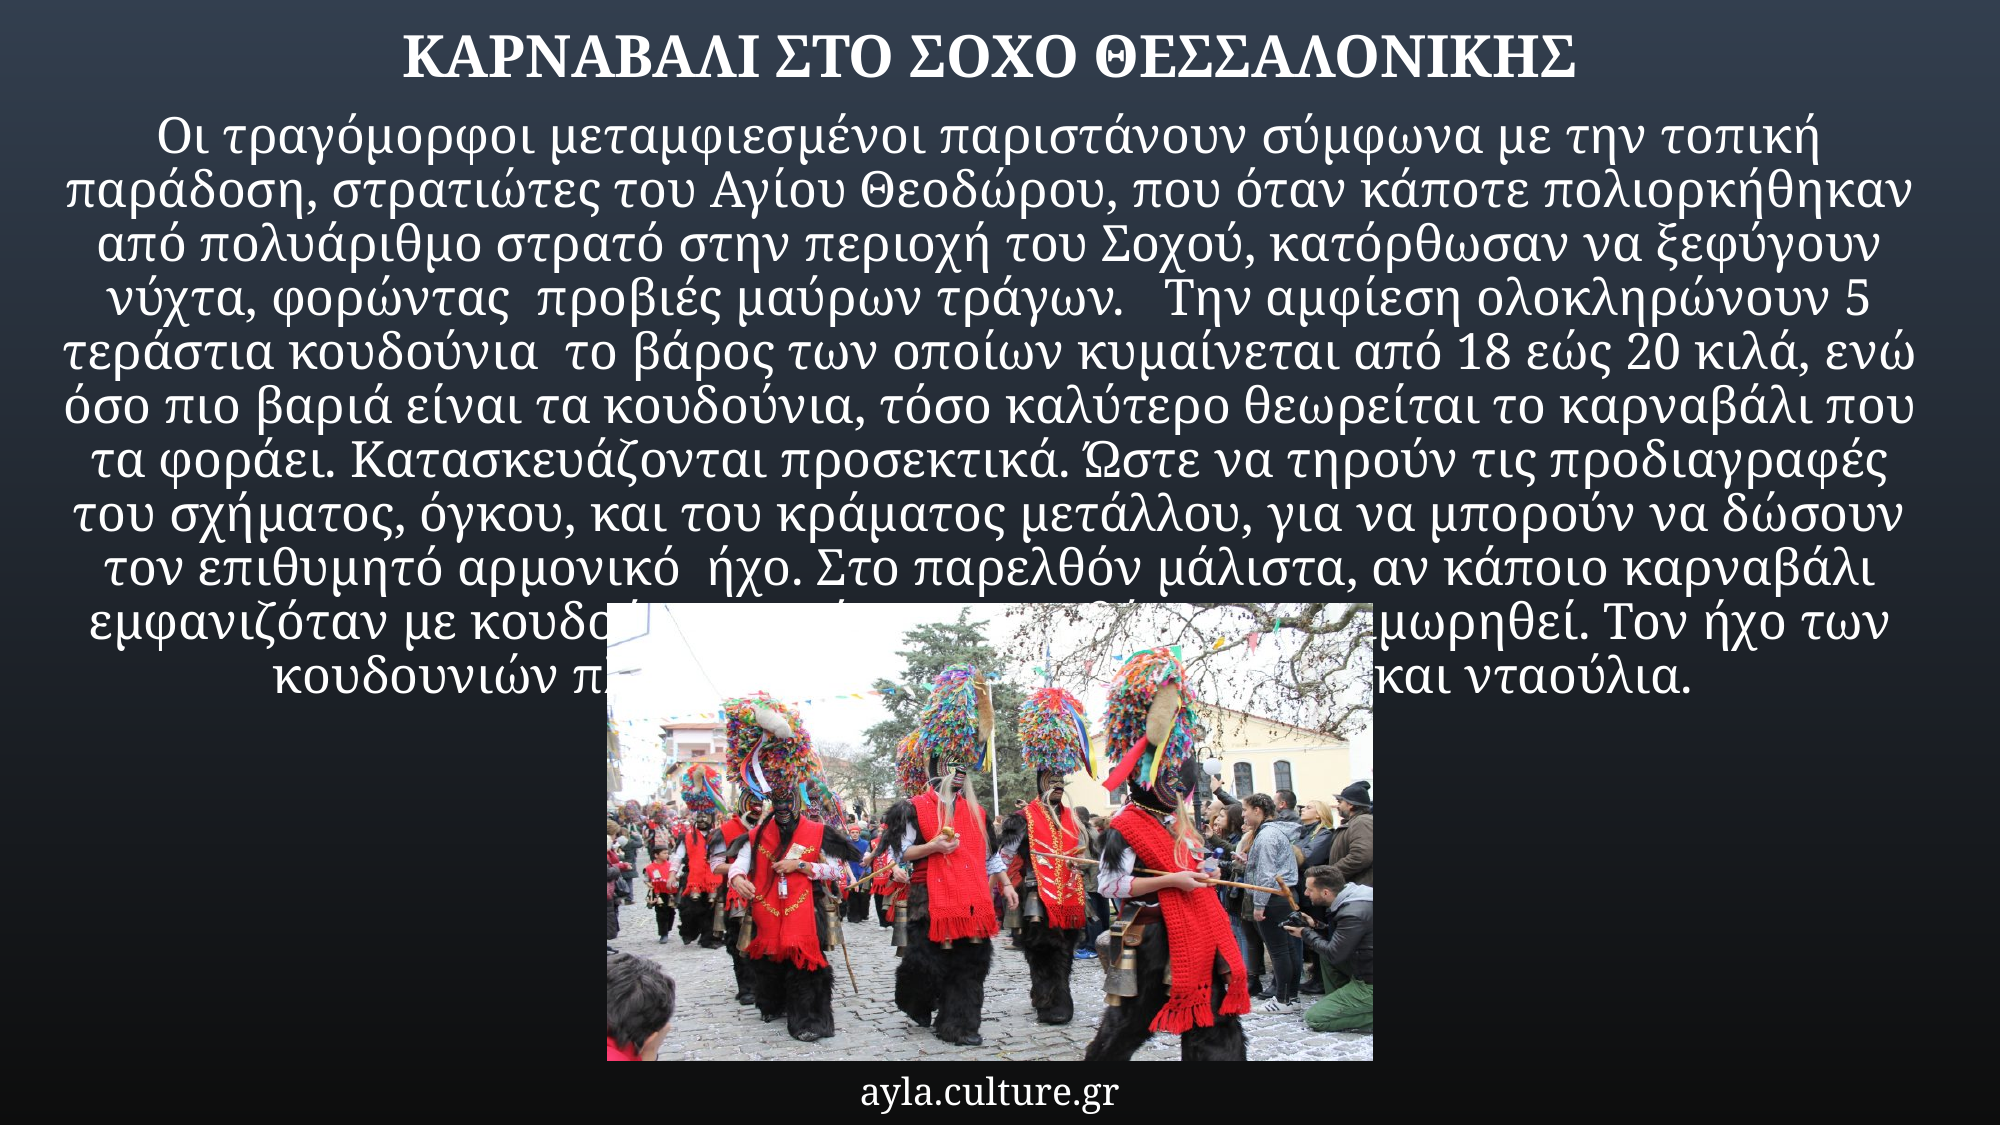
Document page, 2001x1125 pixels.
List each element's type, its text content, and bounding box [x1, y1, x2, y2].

text_box ayla.culture.gr [743, 1061, 1237, 1121]
picture [607, 603, 1373, 1061]
list ΚΑΡΝΑΒΑΛΙ ΣΤΟ ΣΟΧΟ ΘΕΣΣΑΛΟΝΙΚΗΣ Οι τραγόμορφοι μεταμφιεσμένοι παριστάνουν σύμφωνα με την τοπική παράδοση, στρατιώτες του Αγίου Θεοδώρου, που όταν κάποτε πολιορκήθηκαν από πολυάριθμο στρατό στην περιοχή του Σοχού, κατόρθωσαν να ξεφύγουν νύχτα, φορώντας προβιές μαύρων τράγων. Την αμφίεση ολοκληρώνουν 5 τεράστια κουδούνια το βάρος των οποίων κυμαίνεται από 18 εώς 20 κιλά, ενώ όσο πιο βαριά είναι τα κουδούνια, τόσο καλύτερο θεωρείται το καρναβάλι που τα φοράει. Κατασκευάζονται προσεκτικά. Ώστε να τηρούν τις προδιαγραφές του σχήματος, όγκου, και του κράματος μετάλλου, για να μπορούν να δώσουν τον επιθυμητό αρμονικό ήχο. Στο παρελθόν μάλιστα, αν κάποιο καρναβάλι εμφανιζόταν με κουδούνια κακόφωνα, κινδύνευε να τιμωρηθεί. Τον ήχο των κουδουνιών πλαισιώνουν μουσικά ζουρνάδες και νταούλια. [29, 19, 1951, 824]
